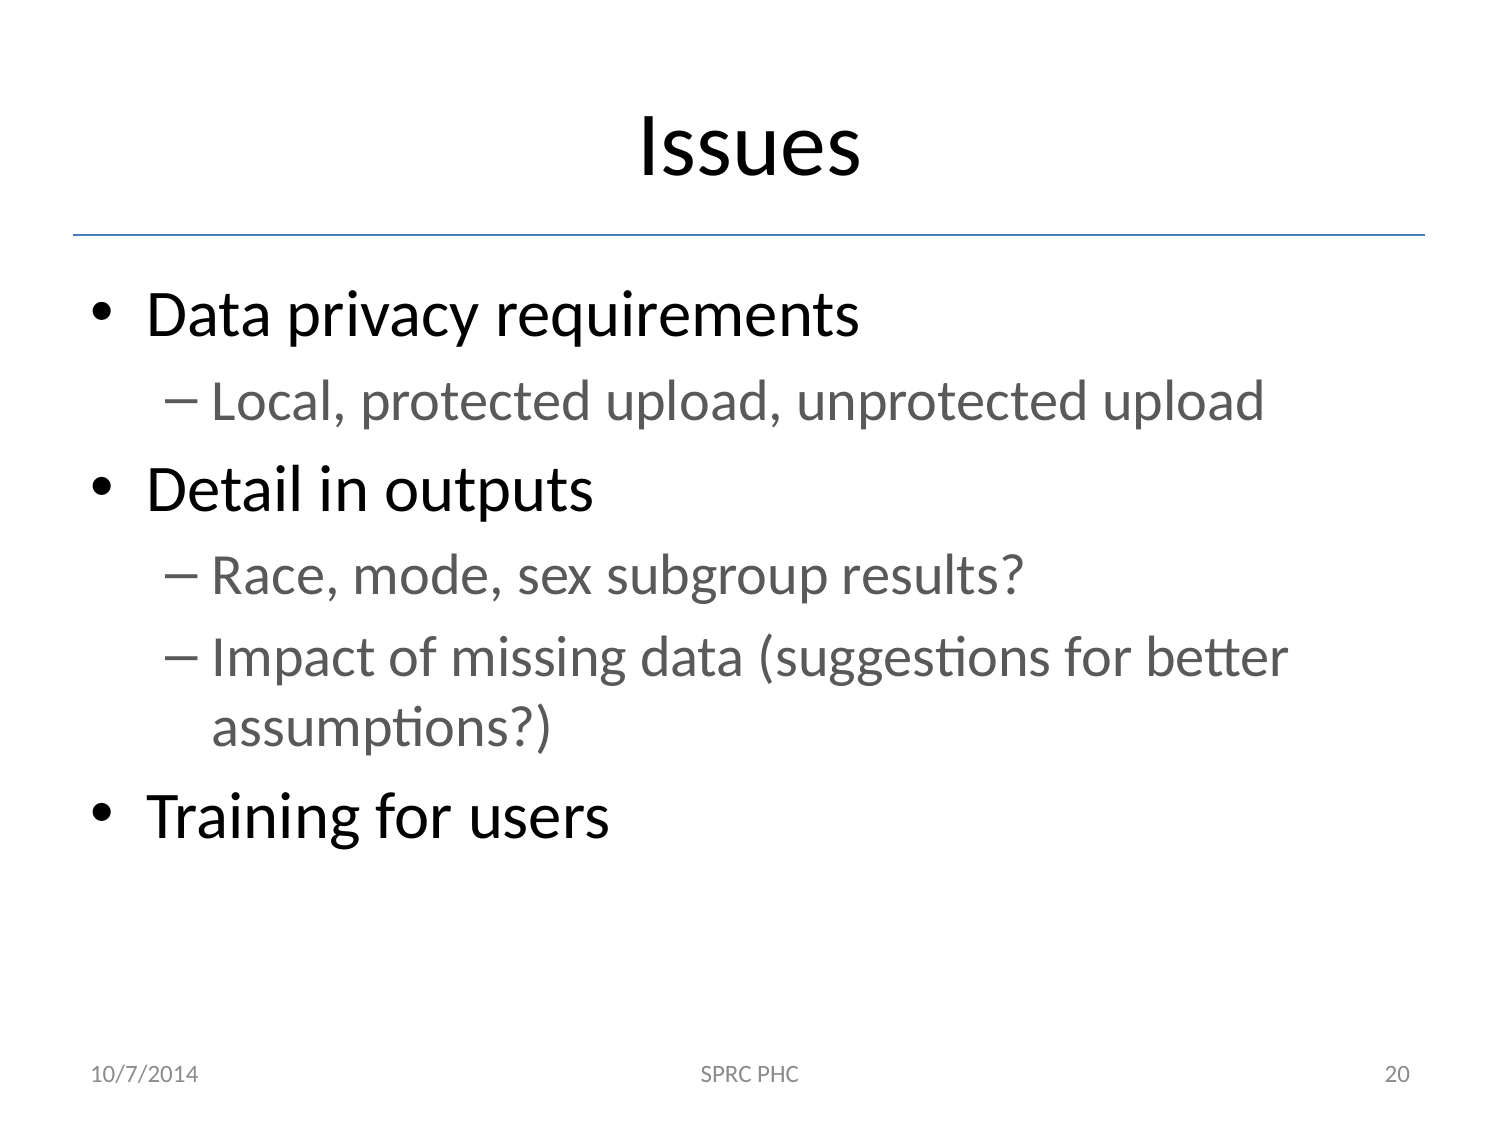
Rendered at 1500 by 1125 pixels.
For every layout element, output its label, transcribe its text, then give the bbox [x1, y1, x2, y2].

footer SPRC PHC [512, 1042, 988, 1103]
slide_number 20 [1074, 1042, 1425, 1103]
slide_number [75, 1042, 425, 1103]
title Issues [75, 45, 1425, 233]
list Data privacy requirements Local, protected upload, unprotected upload Detail in outputs Race, mode, sex subgroup results? Impact of missing data (suggestions for better assumptions?) Training for users [75, 262, 1425, 1005]
